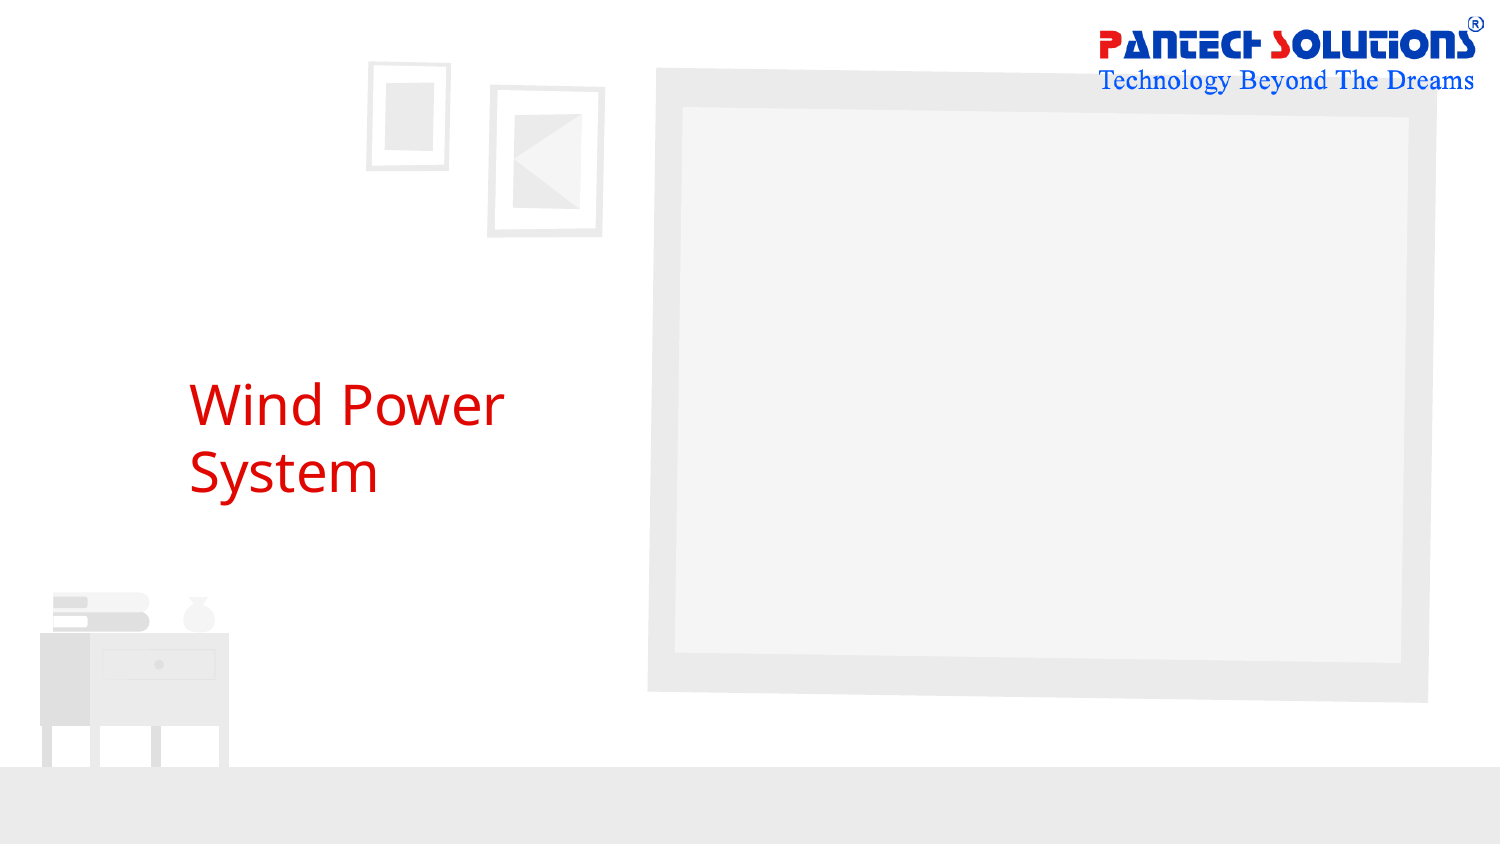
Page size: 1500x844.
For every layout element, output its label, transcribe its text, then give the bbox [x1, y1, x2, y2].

title Wind Power System [174, 289, 605, 583]
picture [1079, 0, 1500, 121]
